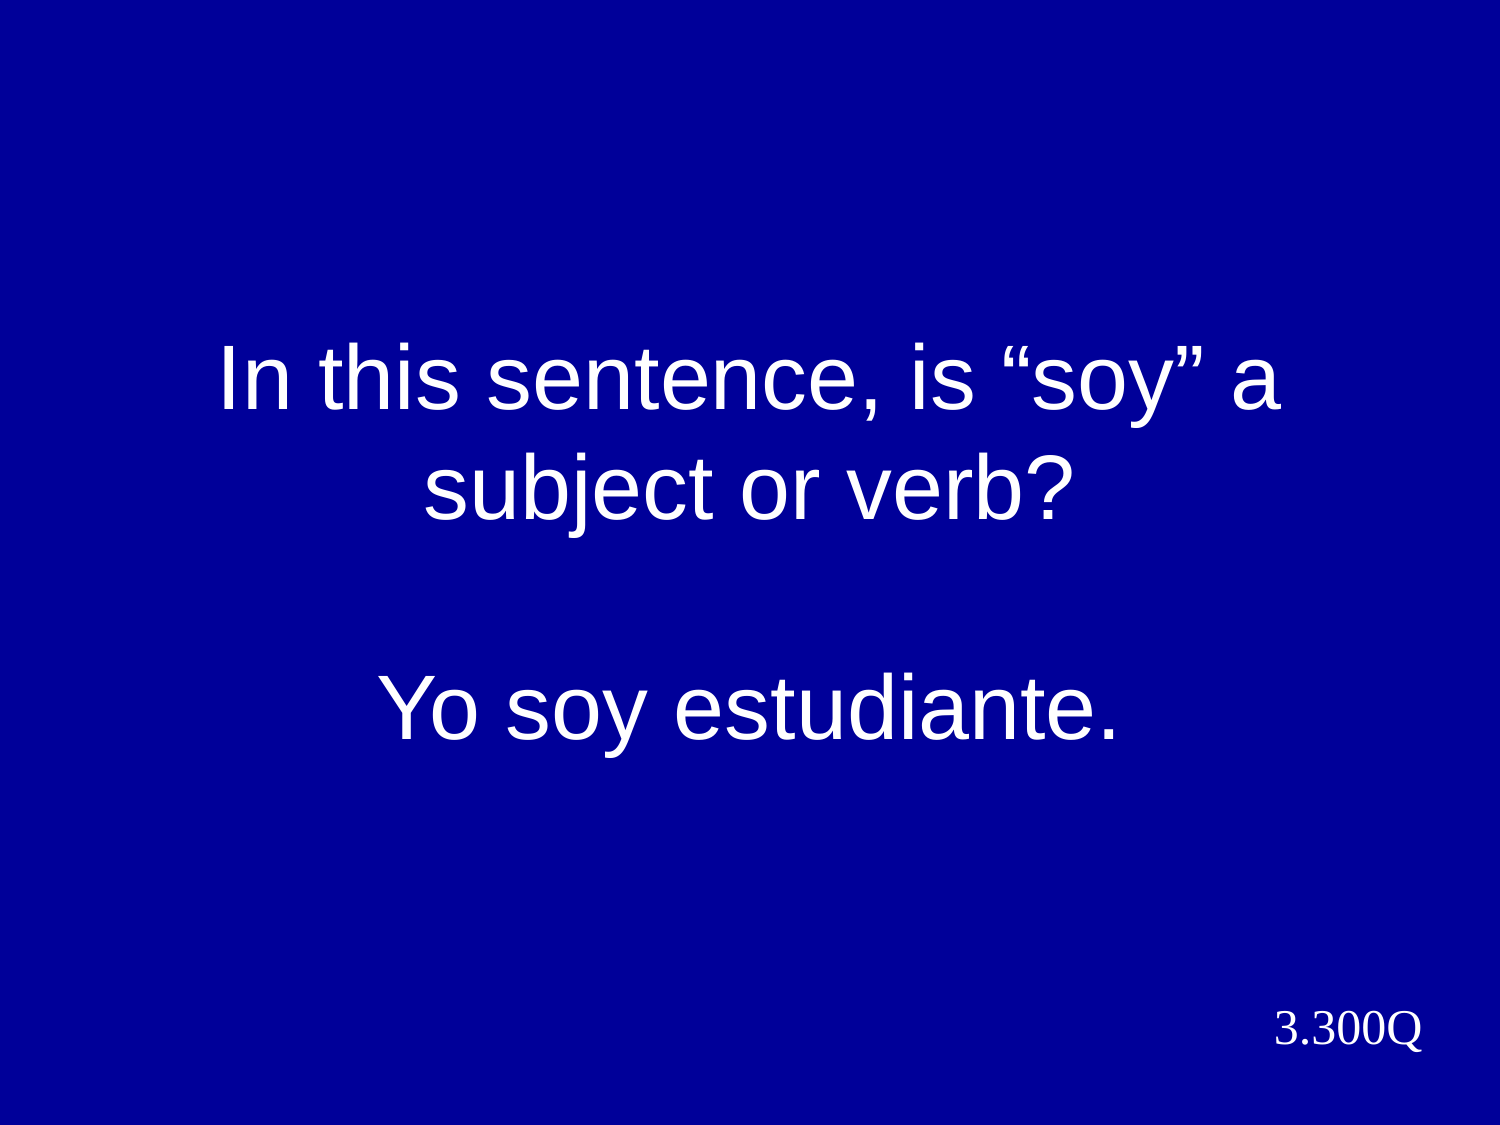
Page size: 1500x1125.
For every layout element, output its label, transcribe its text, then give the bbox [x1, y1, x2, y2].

title In this sentence, is “soy” a subject or verb? Yo soy estudiante. [112, 99, 1388, 976]
list 3.300Q [1137, 987, 1438, 1076]
